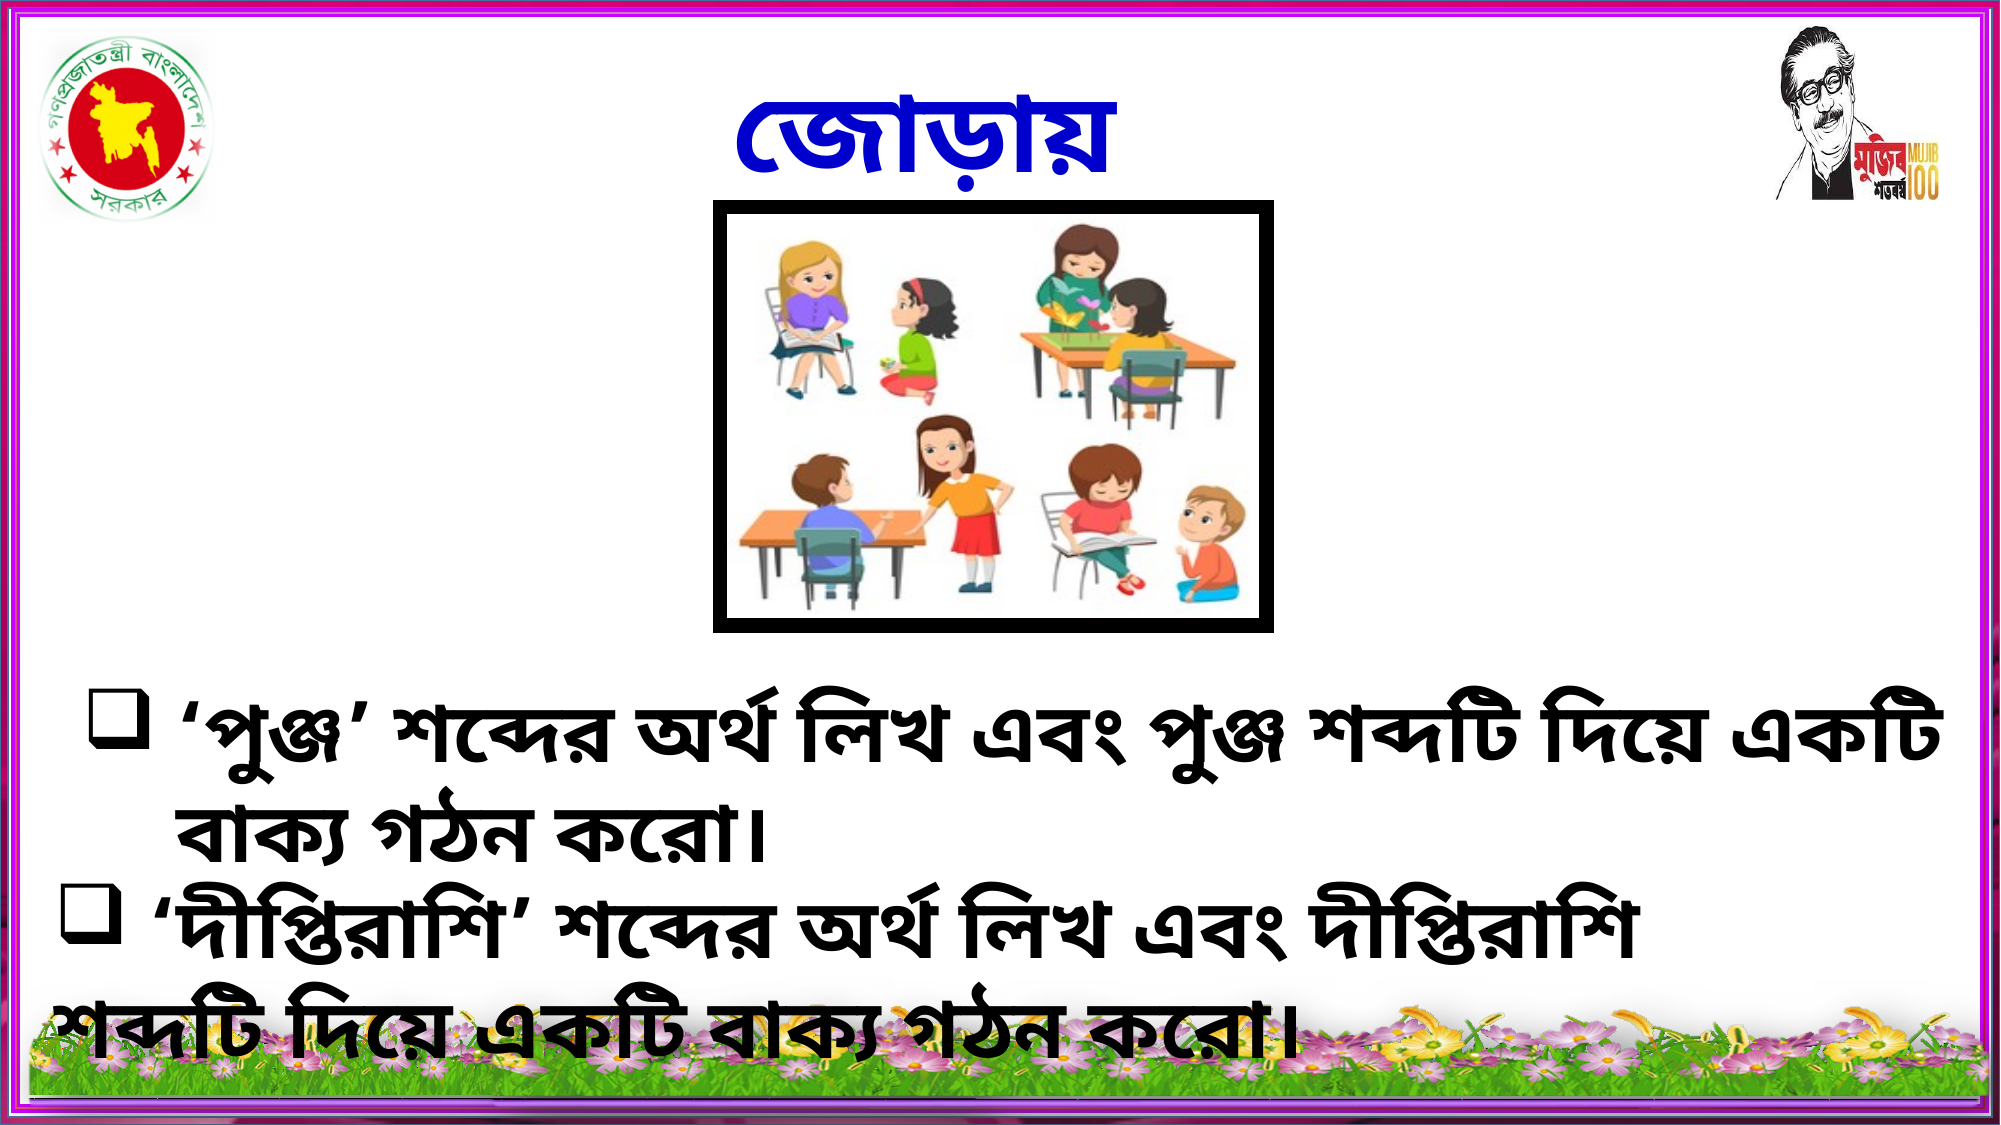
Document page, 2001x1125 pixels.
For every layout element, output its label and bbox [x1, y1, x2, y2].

picture [727, 214, 1260, 619]
text_box [0, 0, 2000, 1125]
